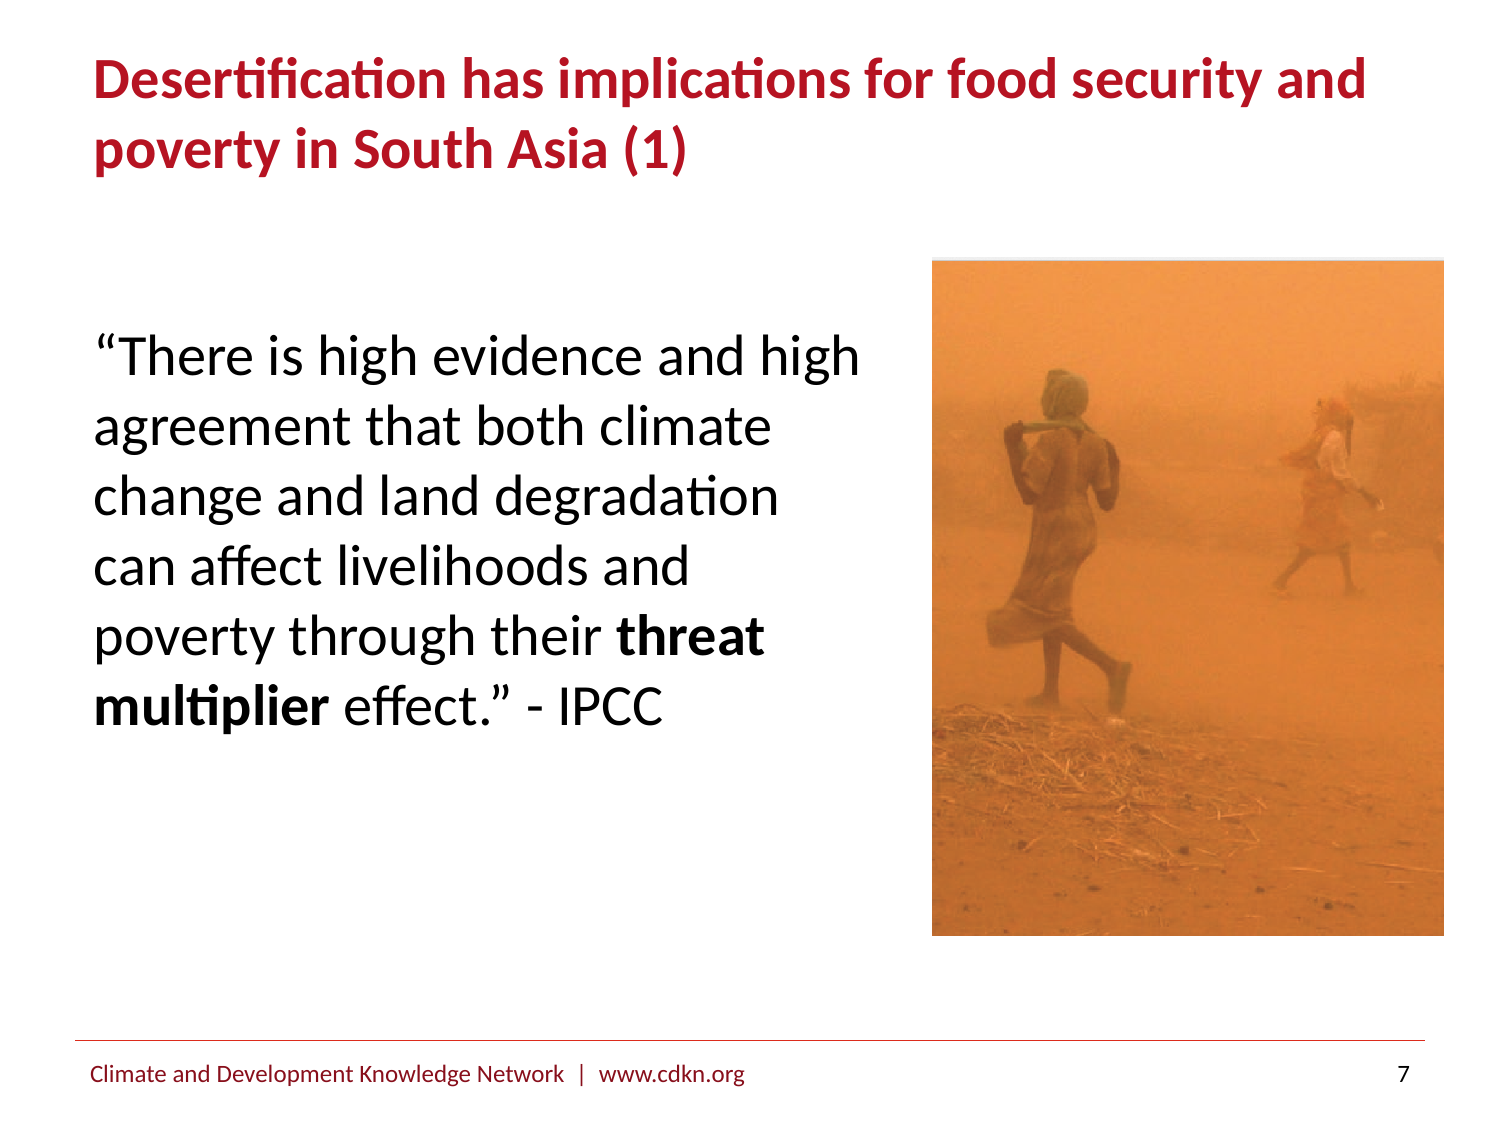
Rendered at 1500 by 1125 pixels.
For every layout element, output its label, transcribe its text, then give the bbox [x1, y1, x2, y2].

slide_number Climate and Development Knowledge Network | www.cdkn.org [75, 1042, 871, 1103]
title Desertification has implications for food security and poverty in South Asia (1) [93, 40, 1444, 228]
picture [932, 257, 1445, 936]
slide_number 7 [1345, 1042, 1425, 1103]
list “There is high evidence and high agreement that both climate change and land degradation can affect livelihoods and poverty through their threat multiplier effect.” - IPCC [93, 317, 871, 936]
